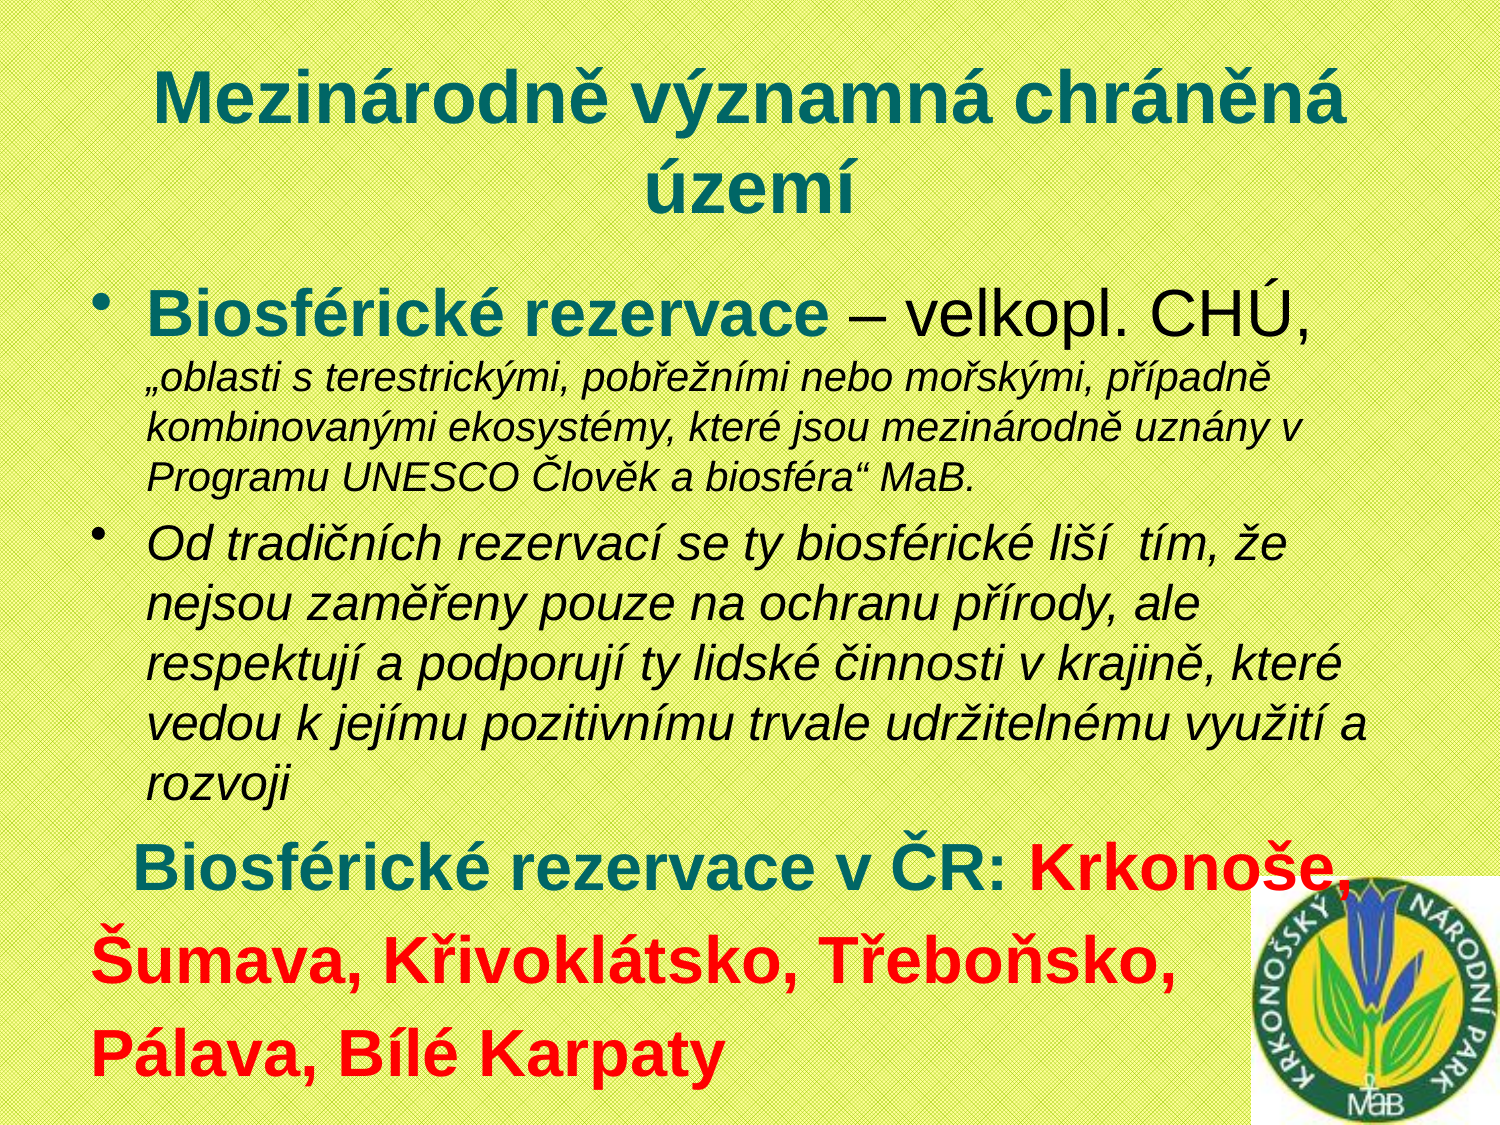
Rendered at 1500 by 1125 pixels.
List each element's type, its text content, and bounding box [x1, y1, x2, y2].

title Mezinárodně významná chráněná území [75, 45, 1425, 233]
list Biosférické rezervace – velkopl. CHÚ, „oblasti s terestrickými, pobřežními nebo mořskými, případně kombinovanými ekosystémy, které jsou mezinárodně uznány v Programu UNESCO Člověk a biosféra“ MaB. Od tradičních rezervací se ty biosférické liší tím, že nejsou zaměřeny pouze na ochranu přírody, ale respektují a podporují ty lidské činnosti v krajině, které vedou k jejímu pozitivnímu trvale udržitelnému využití a rozvoji Biosférické rezervace v ČR: Krkonoše, Šumava, Křivoklátsko, Třeboňsko, Pálava, Bílé Karpaty [75, 262, 1425, 1005]
picture [1251, 876, 1500, 1125]
